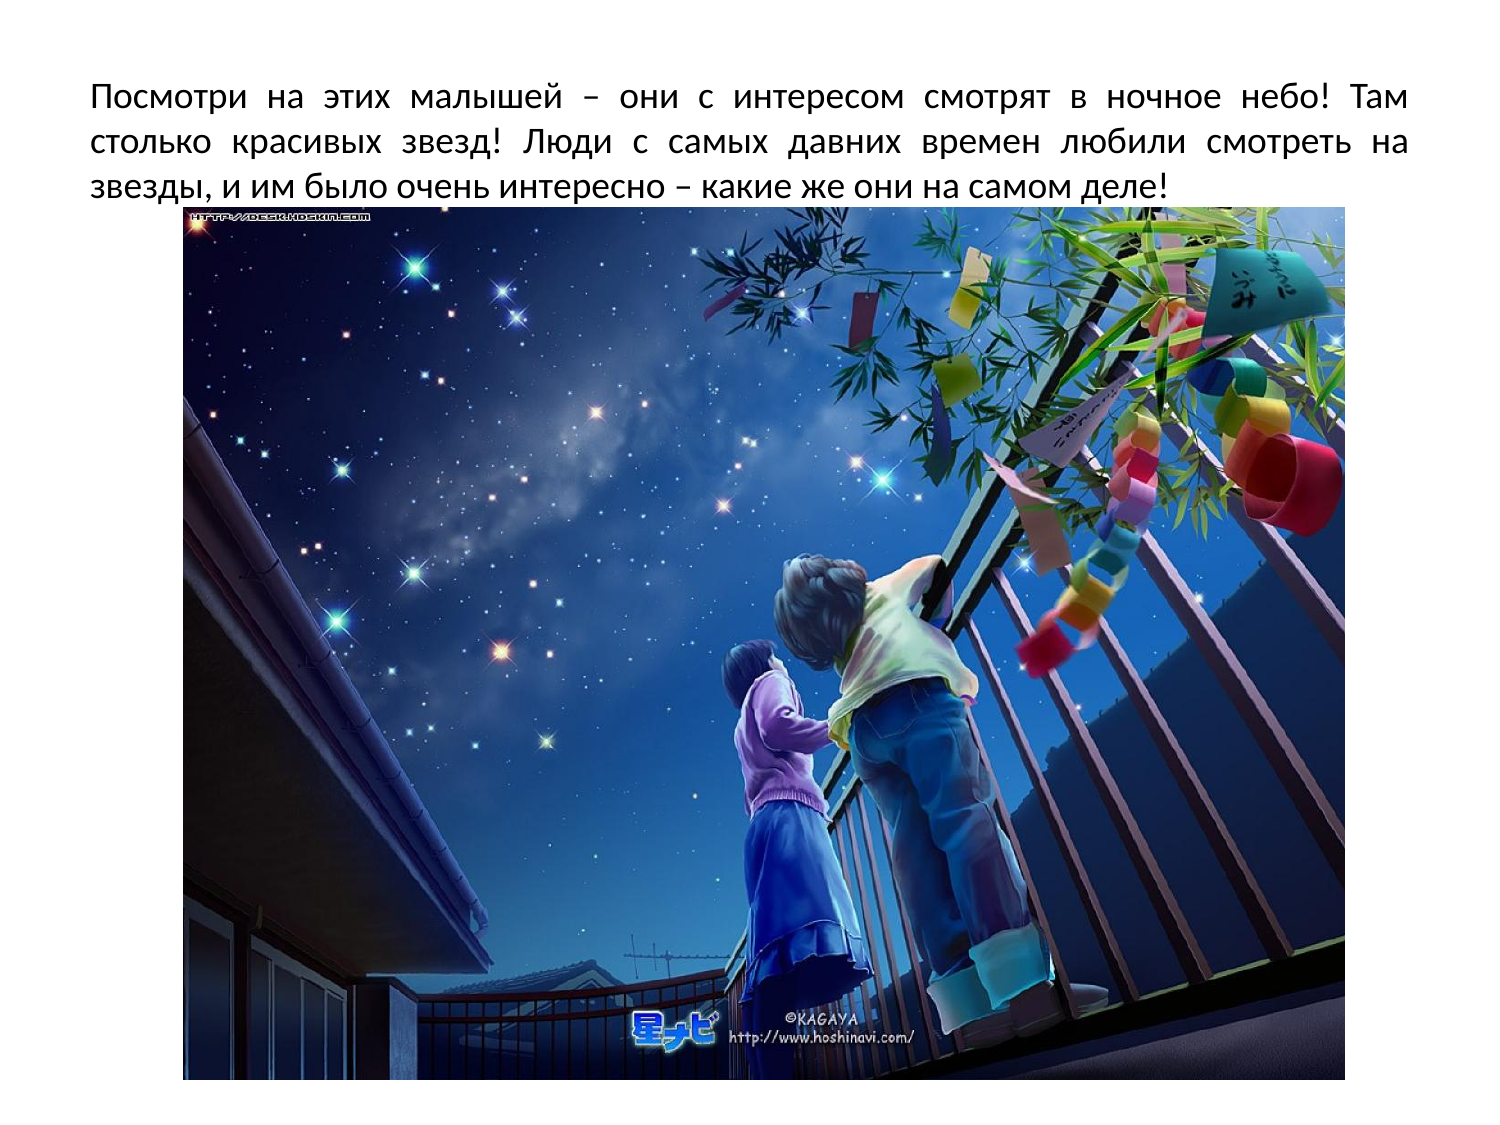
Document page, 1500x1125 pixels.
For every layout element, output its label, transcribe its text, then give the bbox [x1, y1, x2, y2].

title Посмотри на этих малышей – они с интересом смотрят в ночное небо! Там столько красивых звезд! Люди с самых давних времен любили смотреть на звезды, и им было очень интересно – какие же они на самом деле! [75, 45, 1425, 233]
picture [182, 207, 1345, 1080]
